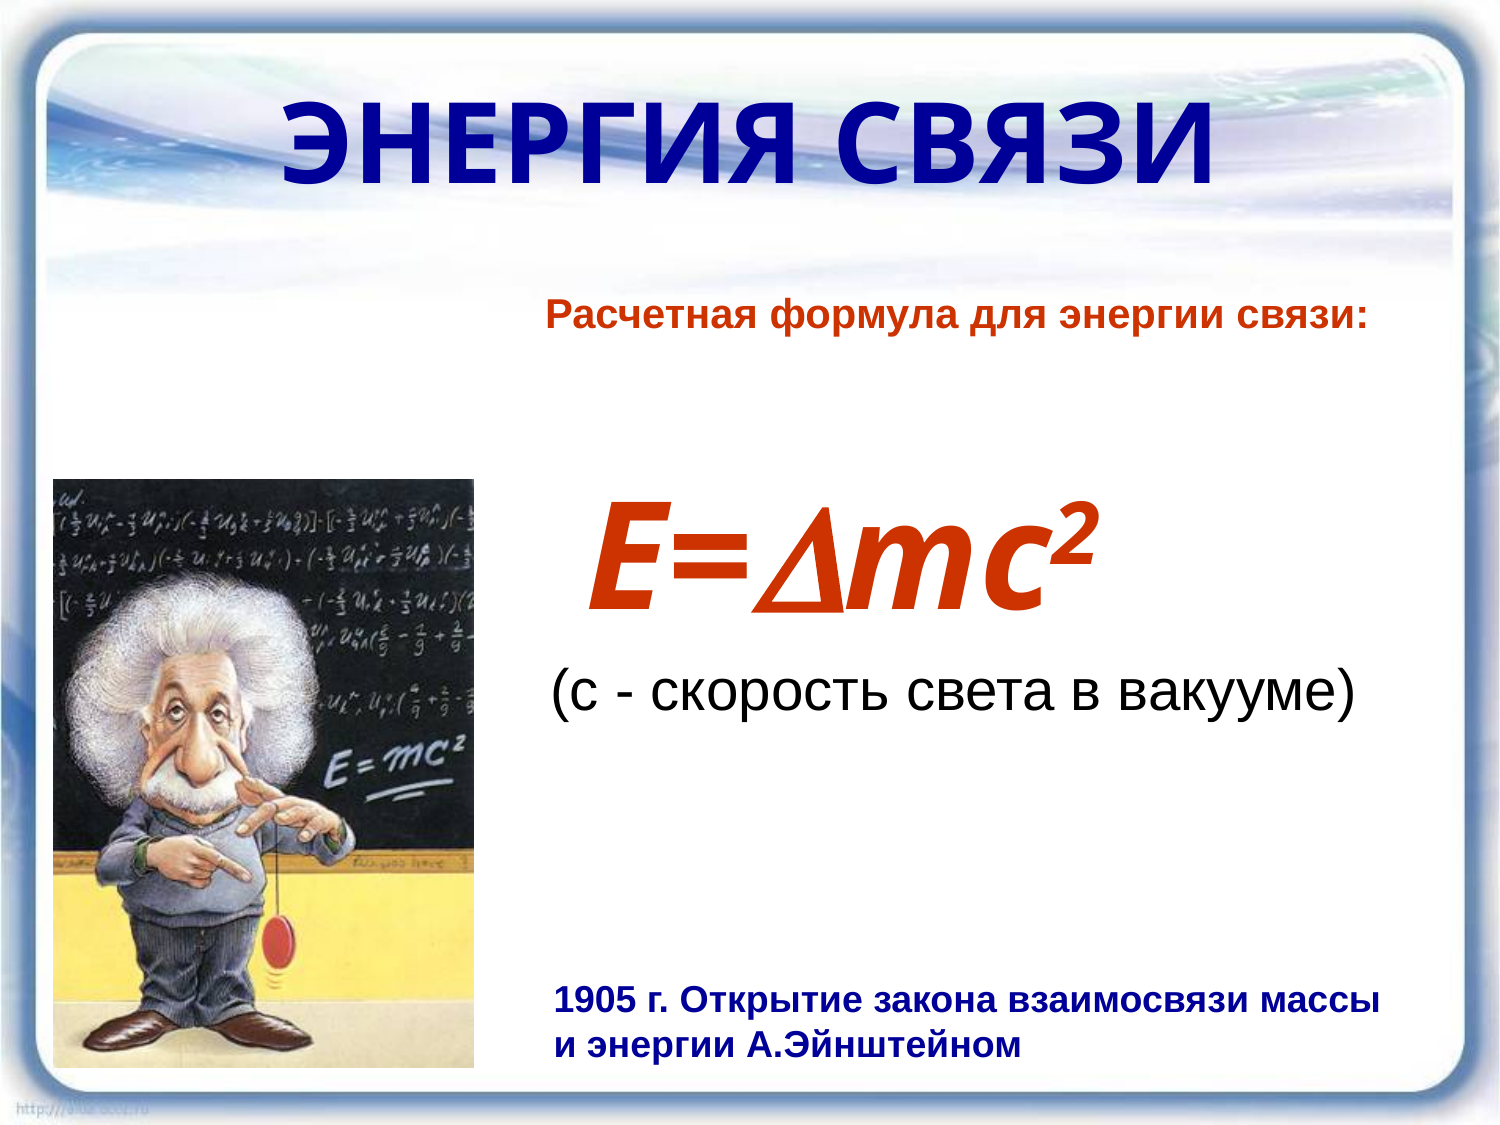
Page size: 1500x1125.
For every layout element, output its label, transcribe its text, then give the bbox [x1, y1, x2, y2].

picture [0, 0, 1500, 1125]
list Расчетная формула для энергии связи: E=mc2 (с - скорость света в вакууме) [513, 262, 1426, 1006]
text_box 1905 г. Открытие закона взаимосвязи массы и энергии А.Эйнштейном [538, 967, 1407, 1073]
title ЭНЕРГИЯ СВЯЗИ [74, 44, 1426, 233]
